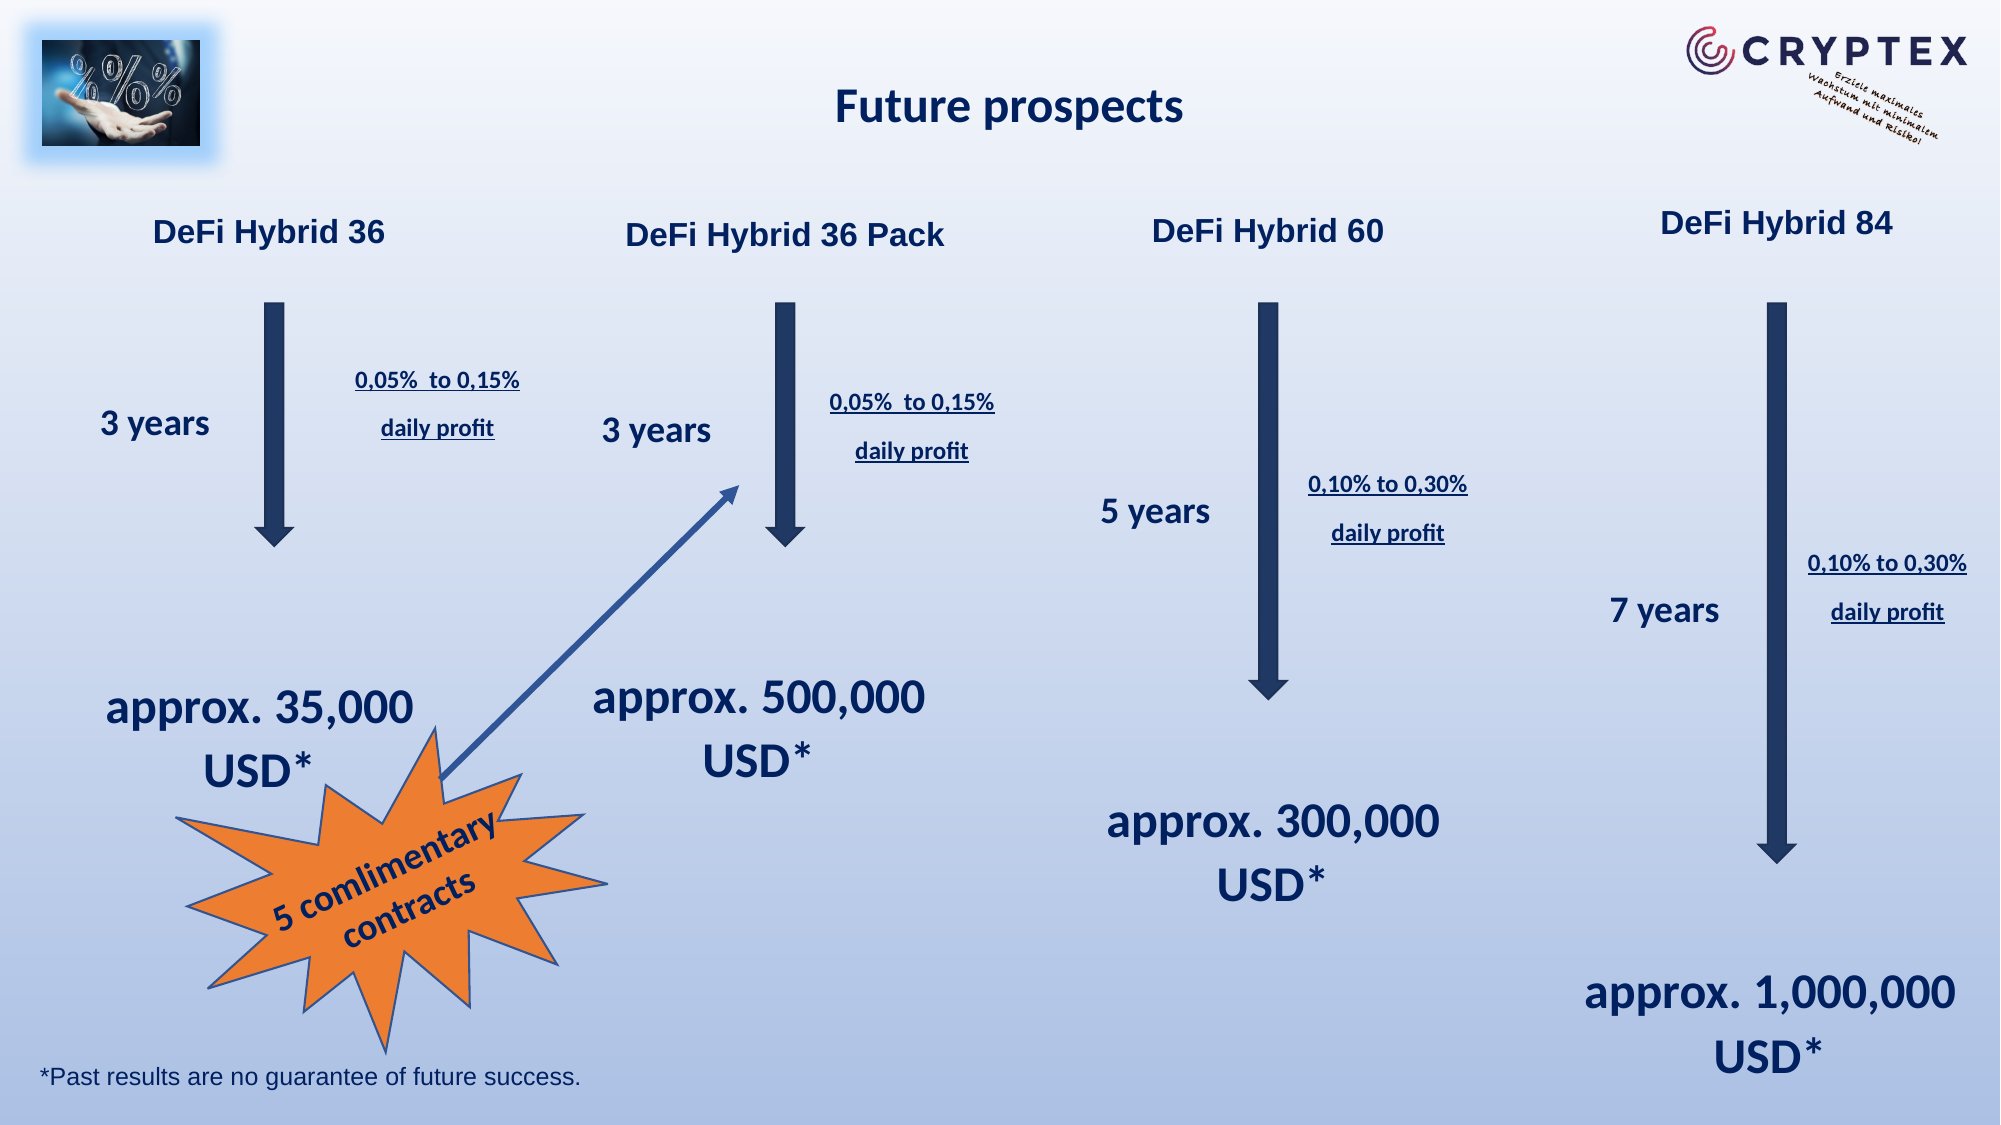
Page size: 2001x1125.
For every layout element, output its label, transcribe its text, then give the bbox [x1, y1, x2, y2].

text_box [1766, 302, 1787, 574]
picture [42, 40, 200, 146]
text_box DeFi Hybrid 60 [1025, 198, 1511, 257]
picture [1675, 15, 1977, 154]
text_box 5 years [1027, 475, 1283, 539]
text_box [764, 302, 806, 548]
text_box approx. 300,000 USD* [1060, 775, 1486, 919]
text_box [253, 302, 295, 548]
text_box [1756, 638, 1798, 865]
text_box approx. 35,000 USD* [47, 662, 439, 806]
text_box 0,05% to 0,15% daily profit [335, 353, 540, 450]
text_box approx. 500,000 USD* [606, 651, 971, 795]
text_box DeFi Hybrid 84 [1614, 191, 1939, 249]
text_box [439, 485, 740, 780]
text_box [189, 739, 606, 1047]
text_box 0,05% to 0,15% daily profit [810, 376, 1014, 472]
text_box 0,10% to 0,30% daily profit [1785, 537, 1990, 633]
text_box DeFi Hybrid 36 Pack [496, 203, 1075, 261]
text_box *Past results are no guarantee of future success. [25, 1053, 1026, 1098]
text_box DeFi Hybrid 36 [0, 203, 496, 258]
text_box [1258, 302, 1279, 475]
text_box 3 years [27, 387, 283, 451]
text_box 7 years [1536, 574, 1793, 638]
text_box [1247, 539, 1289, 701]
text_box 3 years [528, 394, 784, 457]
text_box approx. 1,000,000 USD* [1550, 947, 1990, 1091]
text_box Future prospects [736, 65, 1283, 141]
text_box 0,10% to 0,30% daily profit [1286, 458, 1490, 554]
